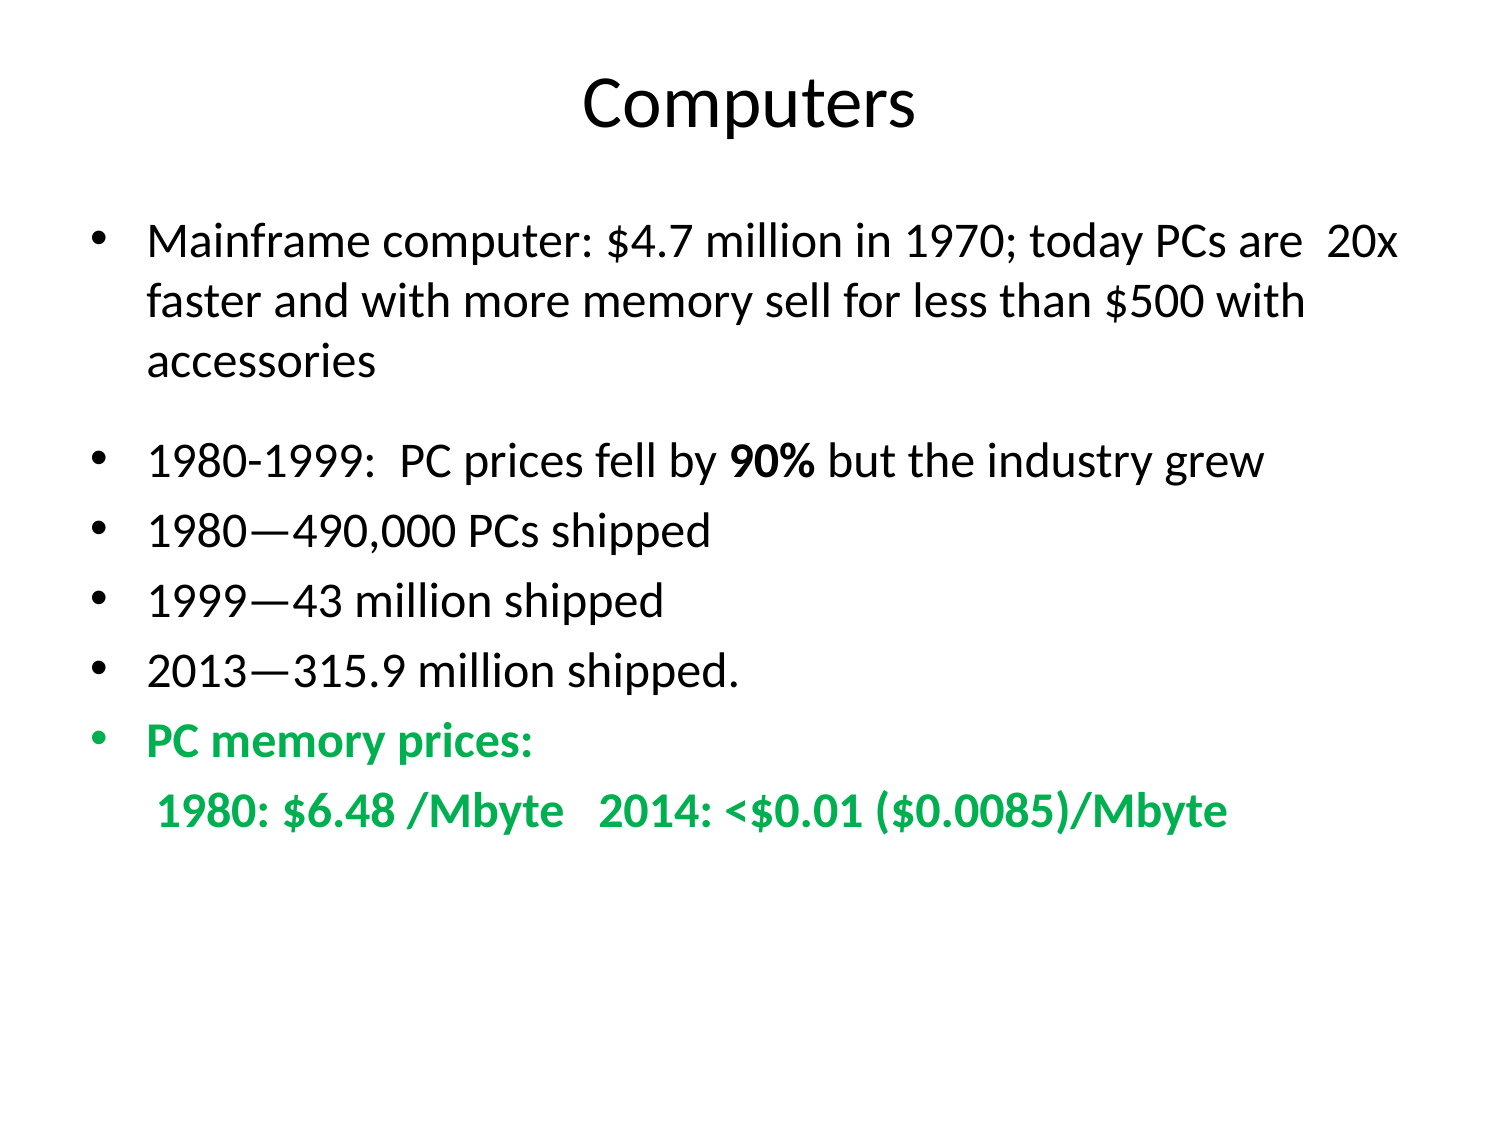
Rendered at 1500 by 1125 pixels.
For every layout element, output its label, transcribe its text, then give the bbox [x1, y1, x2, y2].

title Computers [75, 45, 1425, 150]
list Mainframe computer: $4.7 million in 1970; today PCs are 20x faster and with more memory sell for less than $500 with accessories 1980-1999: PC prices fell by 90% but the industry grew 1980—490,000 PCs shipped 1999—43 million shipped 2013—315.9 million shipped. PC memory prices: 1980: $6.48 /Mbyte 2014: <$0.01 ($0.0085)/Mbyte [75, 200, 1425, 1005]
